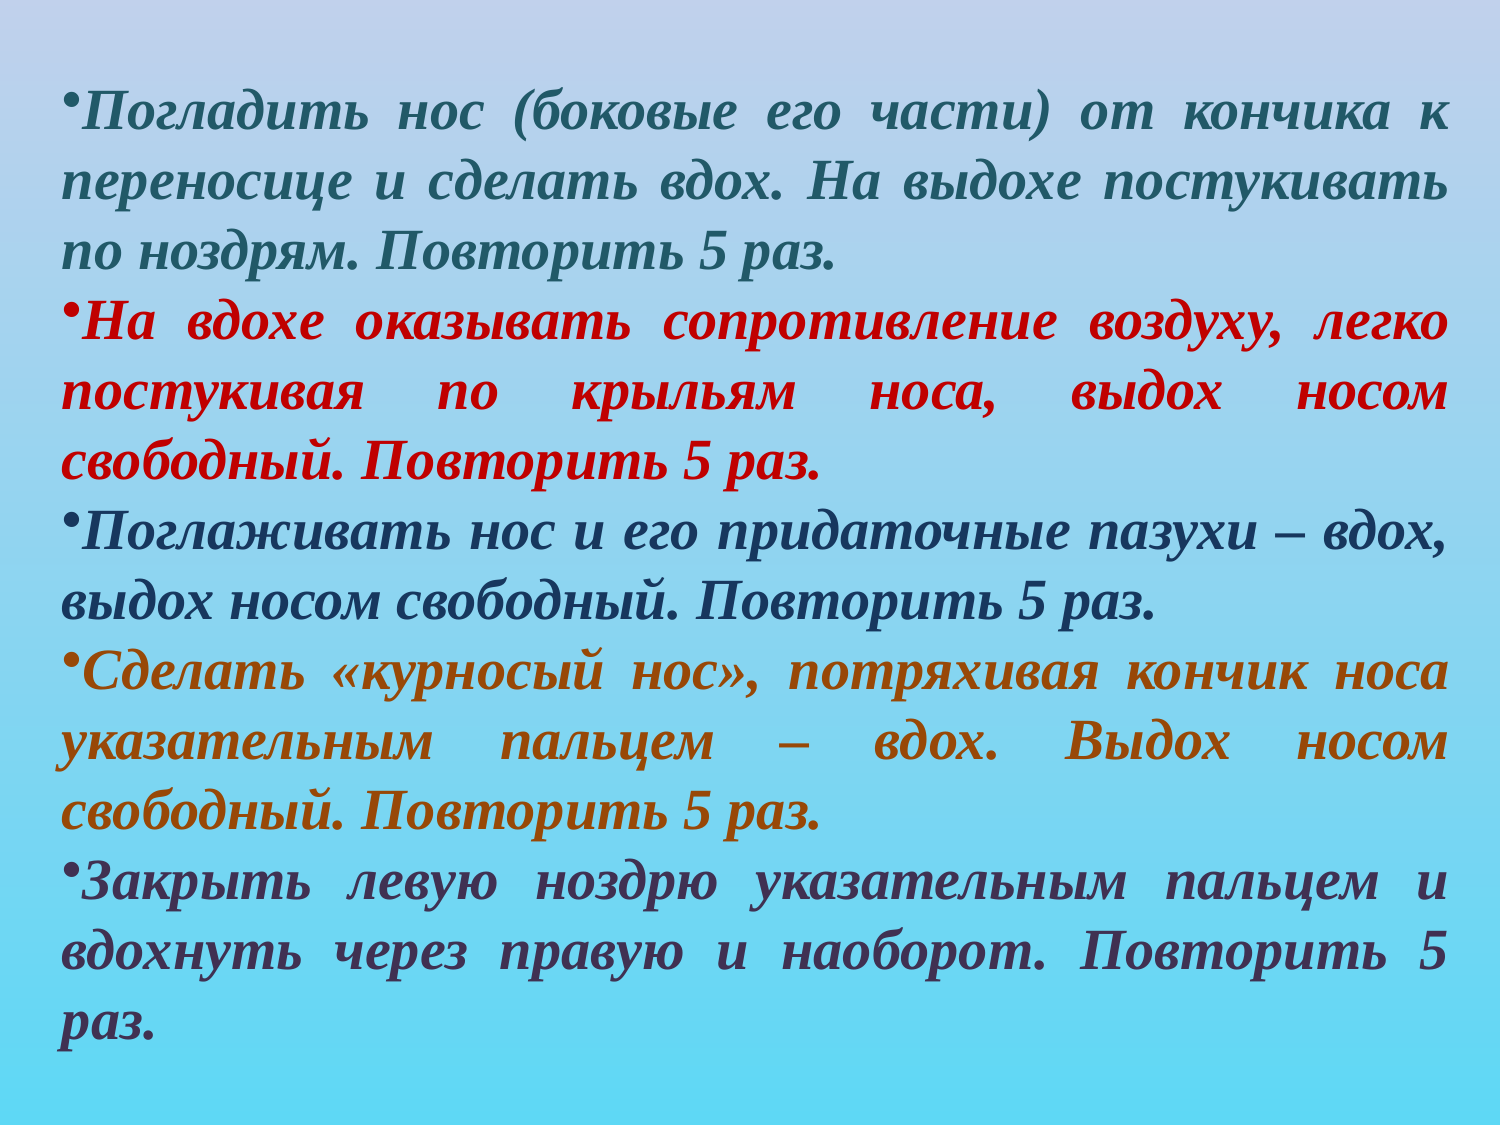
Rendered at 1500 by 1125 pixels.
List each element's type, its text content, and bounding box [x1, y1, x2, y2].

text_box Погладить нос (боковые его части) от кончика к переносице и сделать вдох. На выдохе постукивать по ноздрям. Повторить 5 раз. На вдохе оказывать сопротивление воздуху, легко постукивая по крыльям носа, выдох носом свободный. Повторить 5 раз. Поглаживать нос и его придаточные пазухи – вдох, выдох носом свободный. Повторить 5 раз. Сделать «курносый нос», потряхивая кончик носа указательным пальцем – вдох. Выдох носом свободный. Повторить 5 раз. Закрыть левую ноздрю указательным пальцем и вдохнуть через правую и наоборот. Повторить 5 раз. [46, 63, 1465, 1119]
